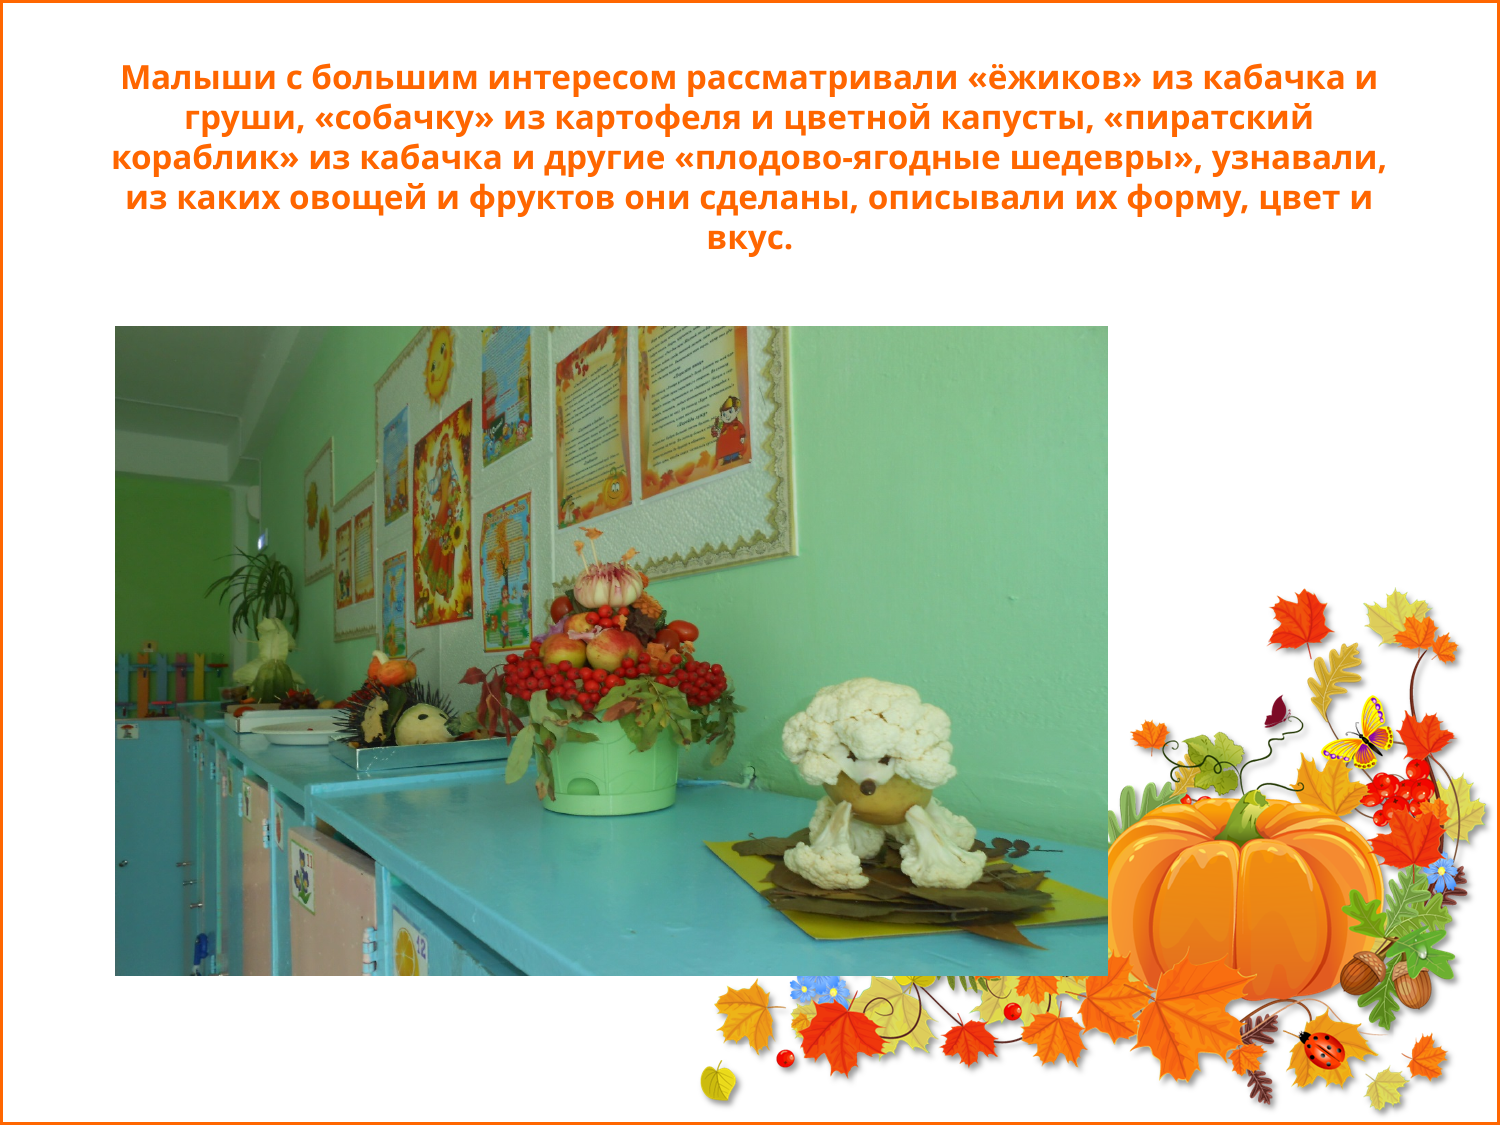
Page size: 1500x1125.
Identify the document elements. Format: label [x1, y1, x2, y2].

text_box [0, 0, 1500, 1125]
picture [114, 326, 1108, 977]
